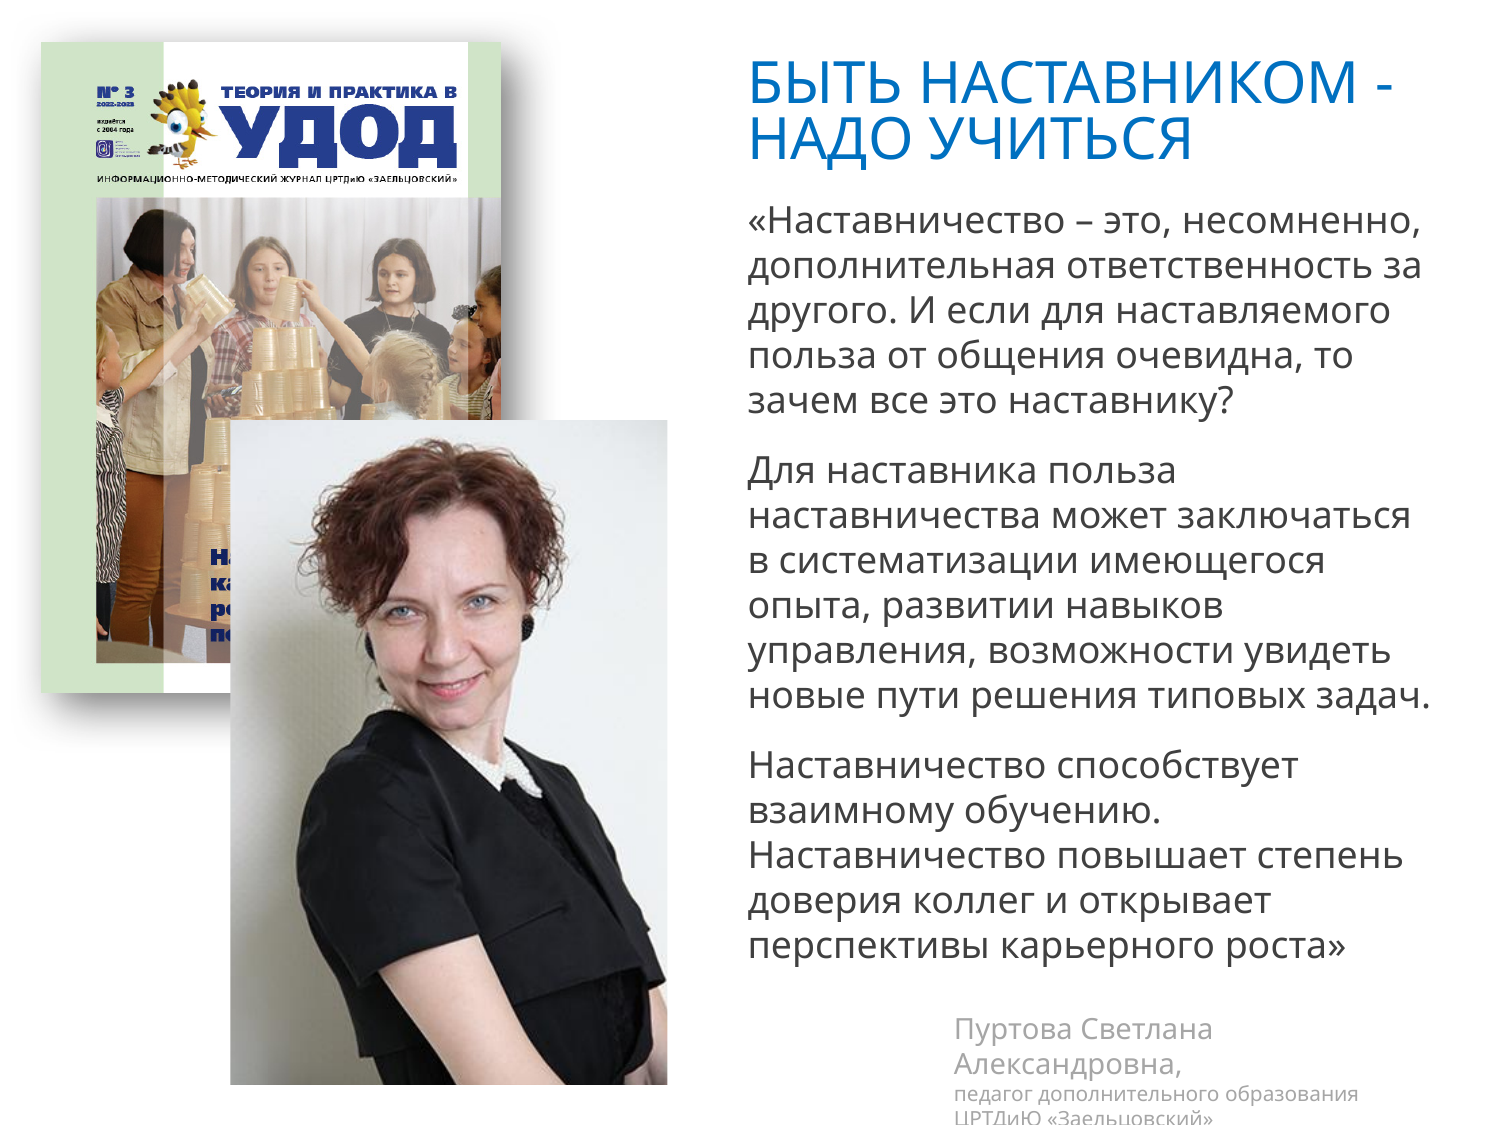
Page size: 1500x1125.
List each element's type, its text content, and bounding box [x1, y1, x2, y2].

picture [40, 42, 668, 1085]
text_box БЫТЬ НАСТАВНИКОМ - НАДО УЧИТЬСЯ «Наставничество – это, несомненно, дополнительная ответственность за другого. И если для наставляемого польза от общения очевидна, то зачем все это наставнику? Для наставника польза наставничества может заключаться в систематизации имеющегося опыта, развитии навыков управления, возможности увидеть новые пути решения типовых задач. Наставничество способствует взаимному обучению. Наставничество повышает степень доверия коллег и открывает перспективы карьерного роста» Пуртова Светлана Александровна, педагог дополнительного образования ЦРТДиЮ «Заельцовский» [732, 51, 1456, 1125]
